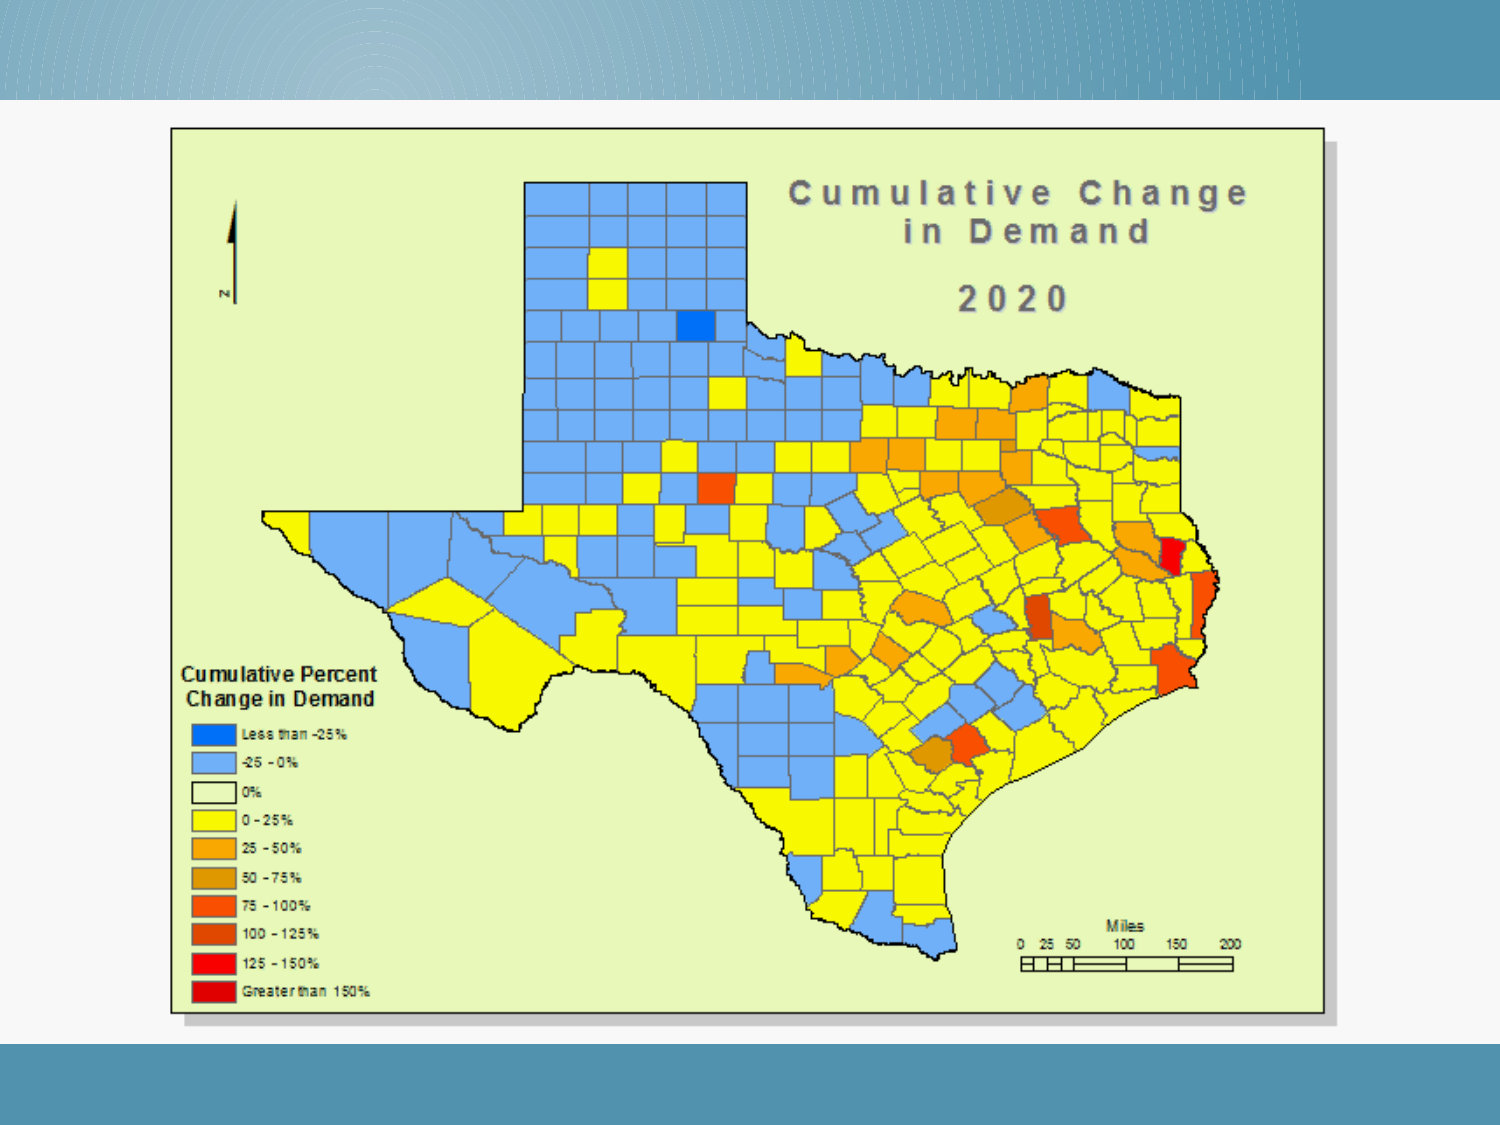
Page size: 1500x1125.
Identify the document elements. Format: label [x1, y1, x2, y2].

list [0, 99, 1500, 1045]
